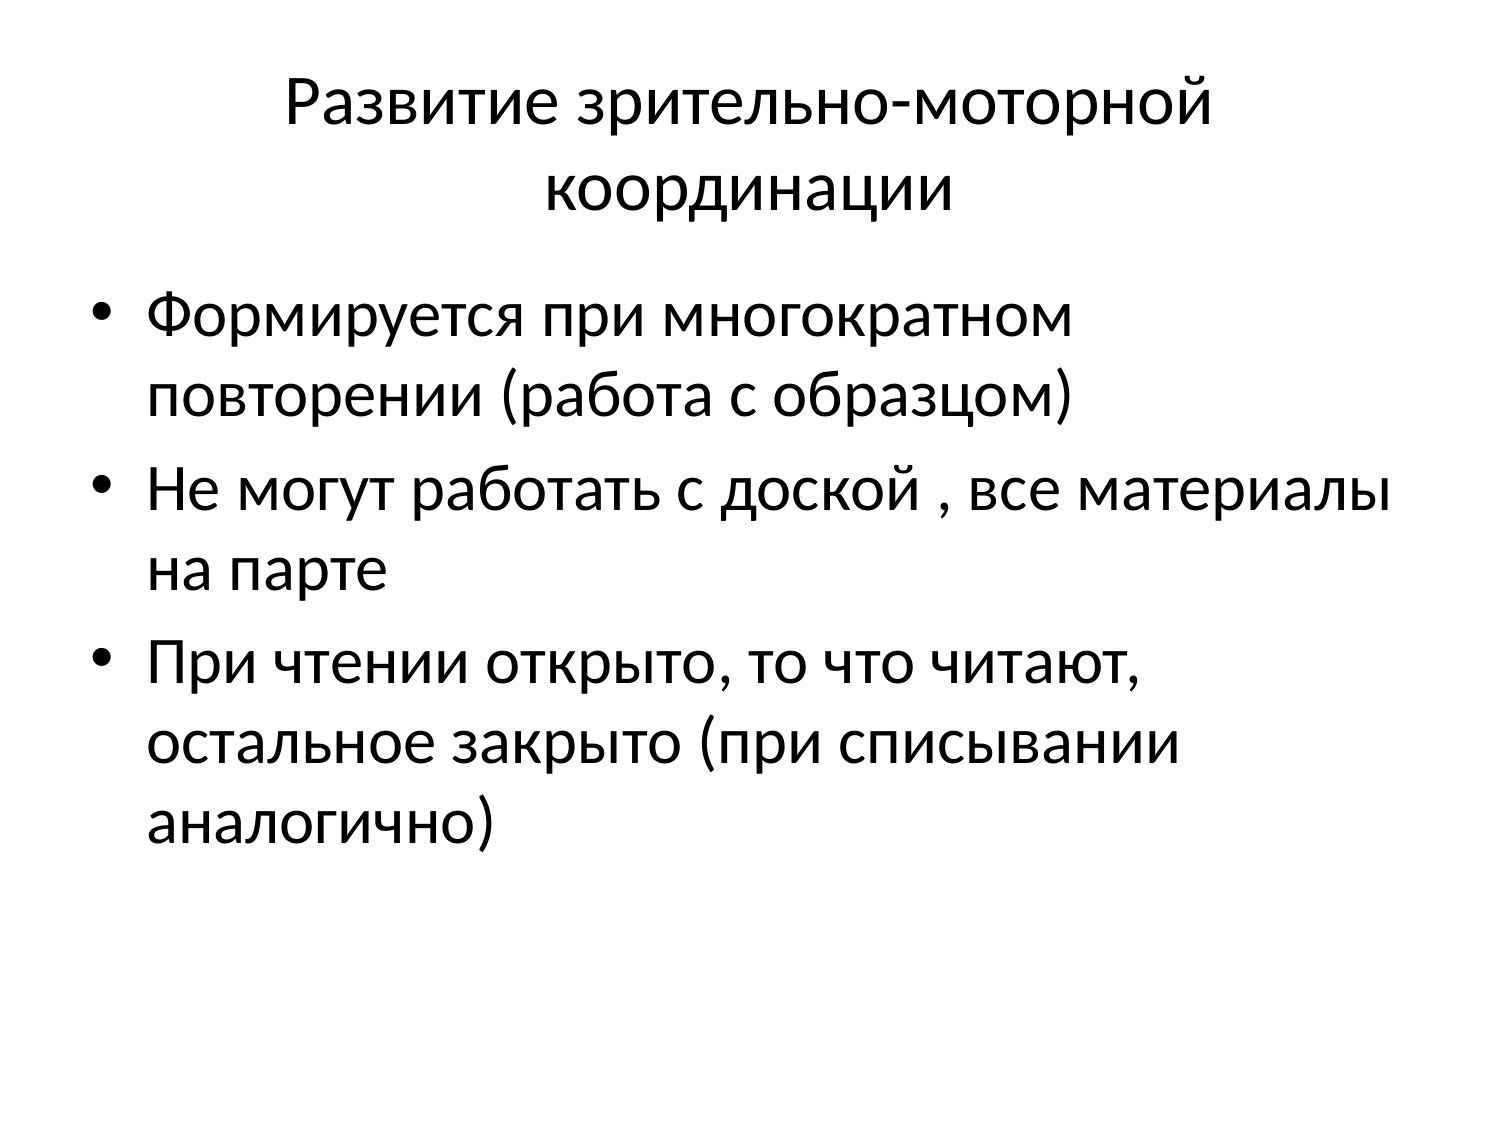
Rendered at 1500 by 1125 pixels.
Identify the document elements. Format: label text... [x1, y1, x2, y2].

title Развитие зрительно-моторной координации [75, 45, 1425, 233]
list Формируется при многократном повторении (работа с образцом) Не могут работать с доской , все материалы на парте При чтении открыто, то что читают, остальное закрыто (при списывании аналогично) [75, 262, 1425, 1005]
